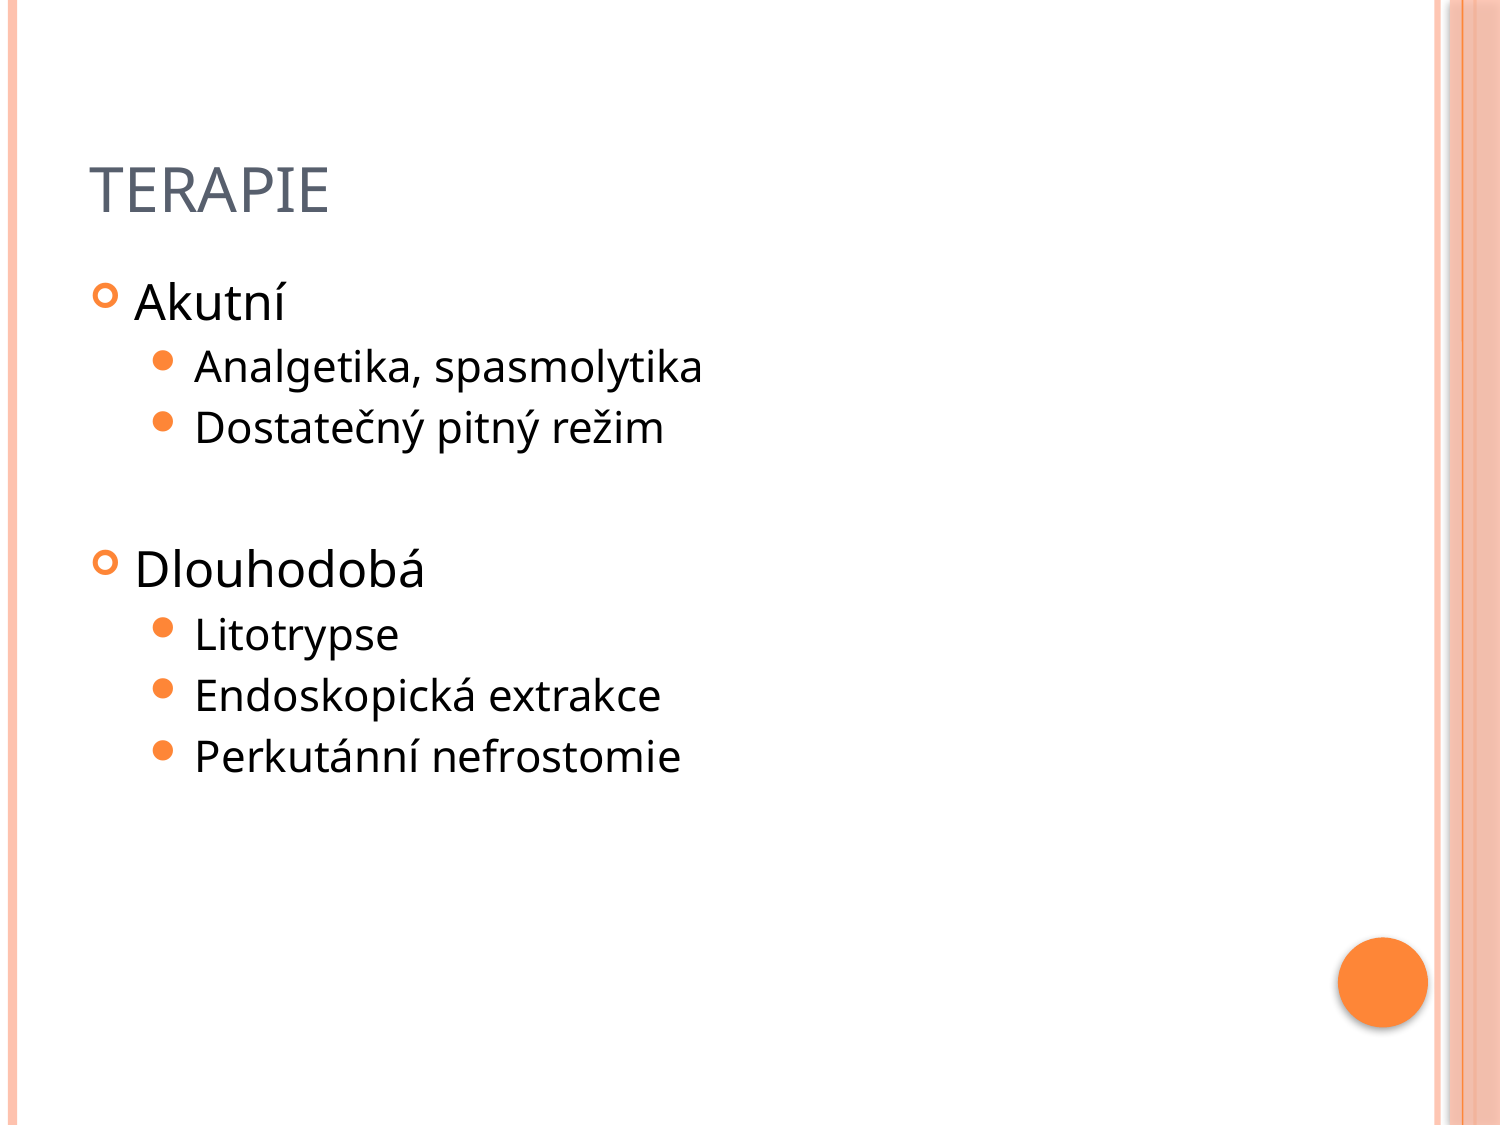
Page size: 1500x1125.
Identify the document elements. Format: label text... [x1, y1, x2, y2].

title Terapie [75, 45, 1300, 233]
list Akutní Analgetika, spasmolytika Dostatečný pitný režim Dlouhodobá Litotrypse Endoskopická extrakce Perkutánní nefrostomie [75, 262, 1300, 1062]
